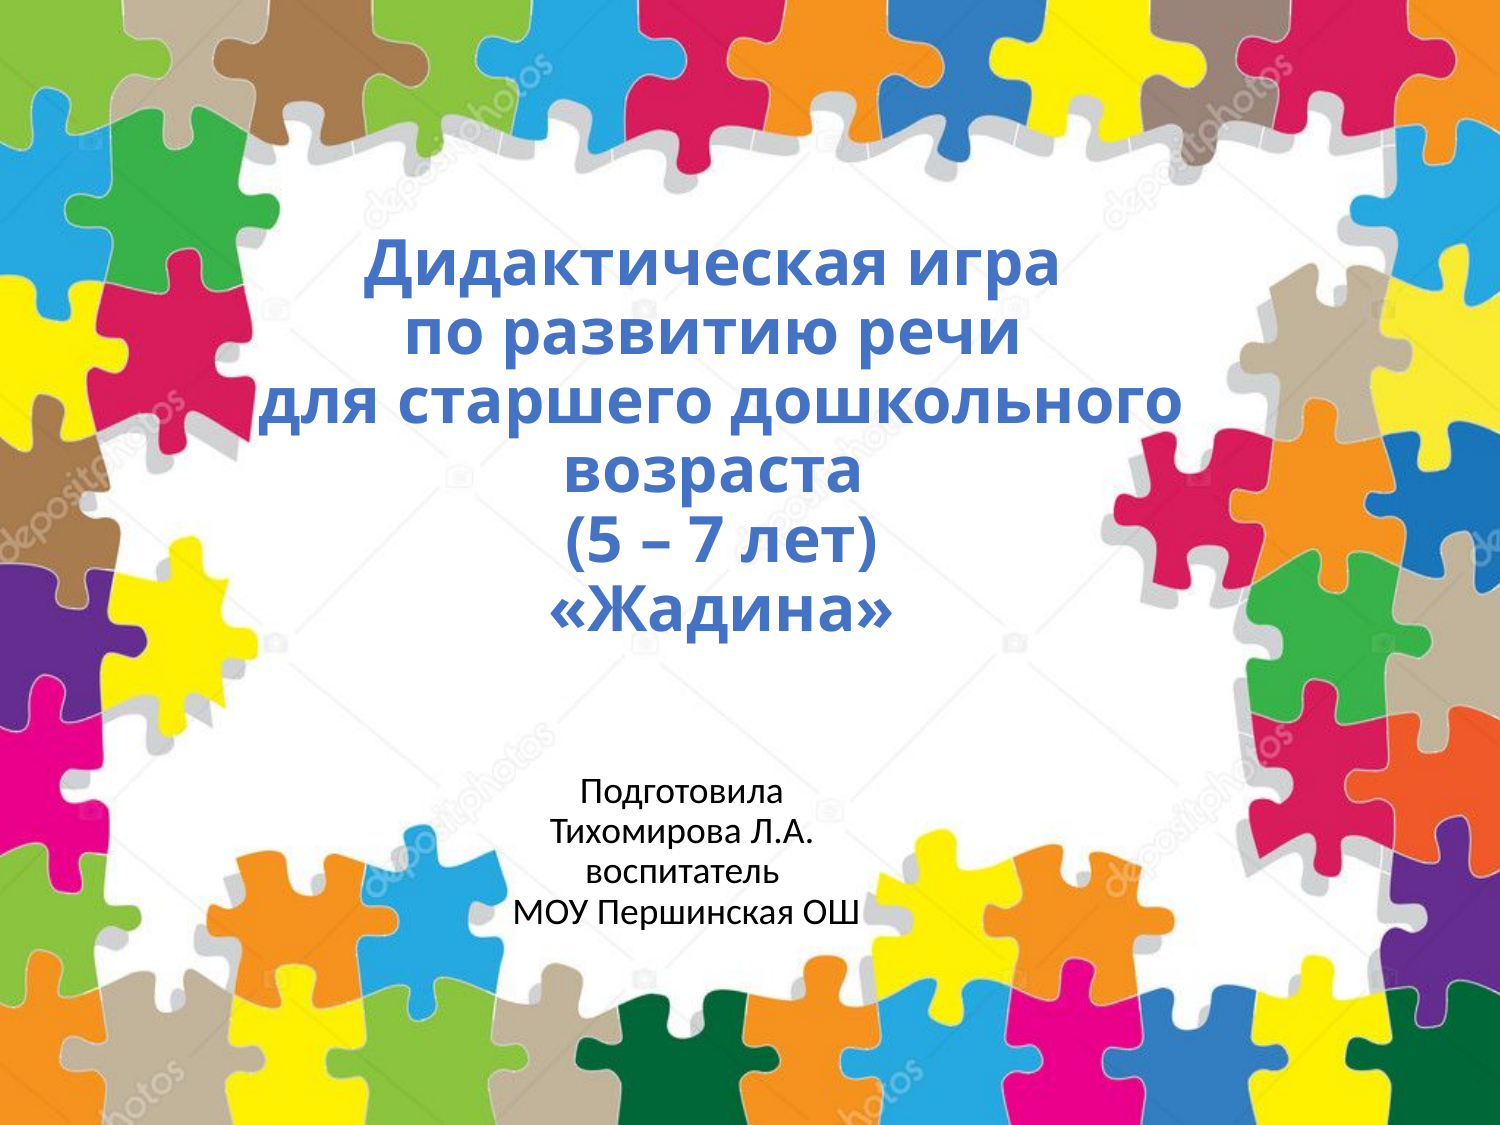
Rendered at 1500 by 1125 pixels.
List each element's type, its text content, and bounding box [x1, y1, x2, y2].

title Дидактическая игра по развитию речи для старшего дошкольного возраста (5 – 7 лет) «Жадина» [159, 219, 1285, 730]
subtitle Подготовила Тихомирова Л.А. воспитатель МОУ Першинская ОШ [123, 763, 1249, 1035]
picture [0, 0, 1500, 1125]
